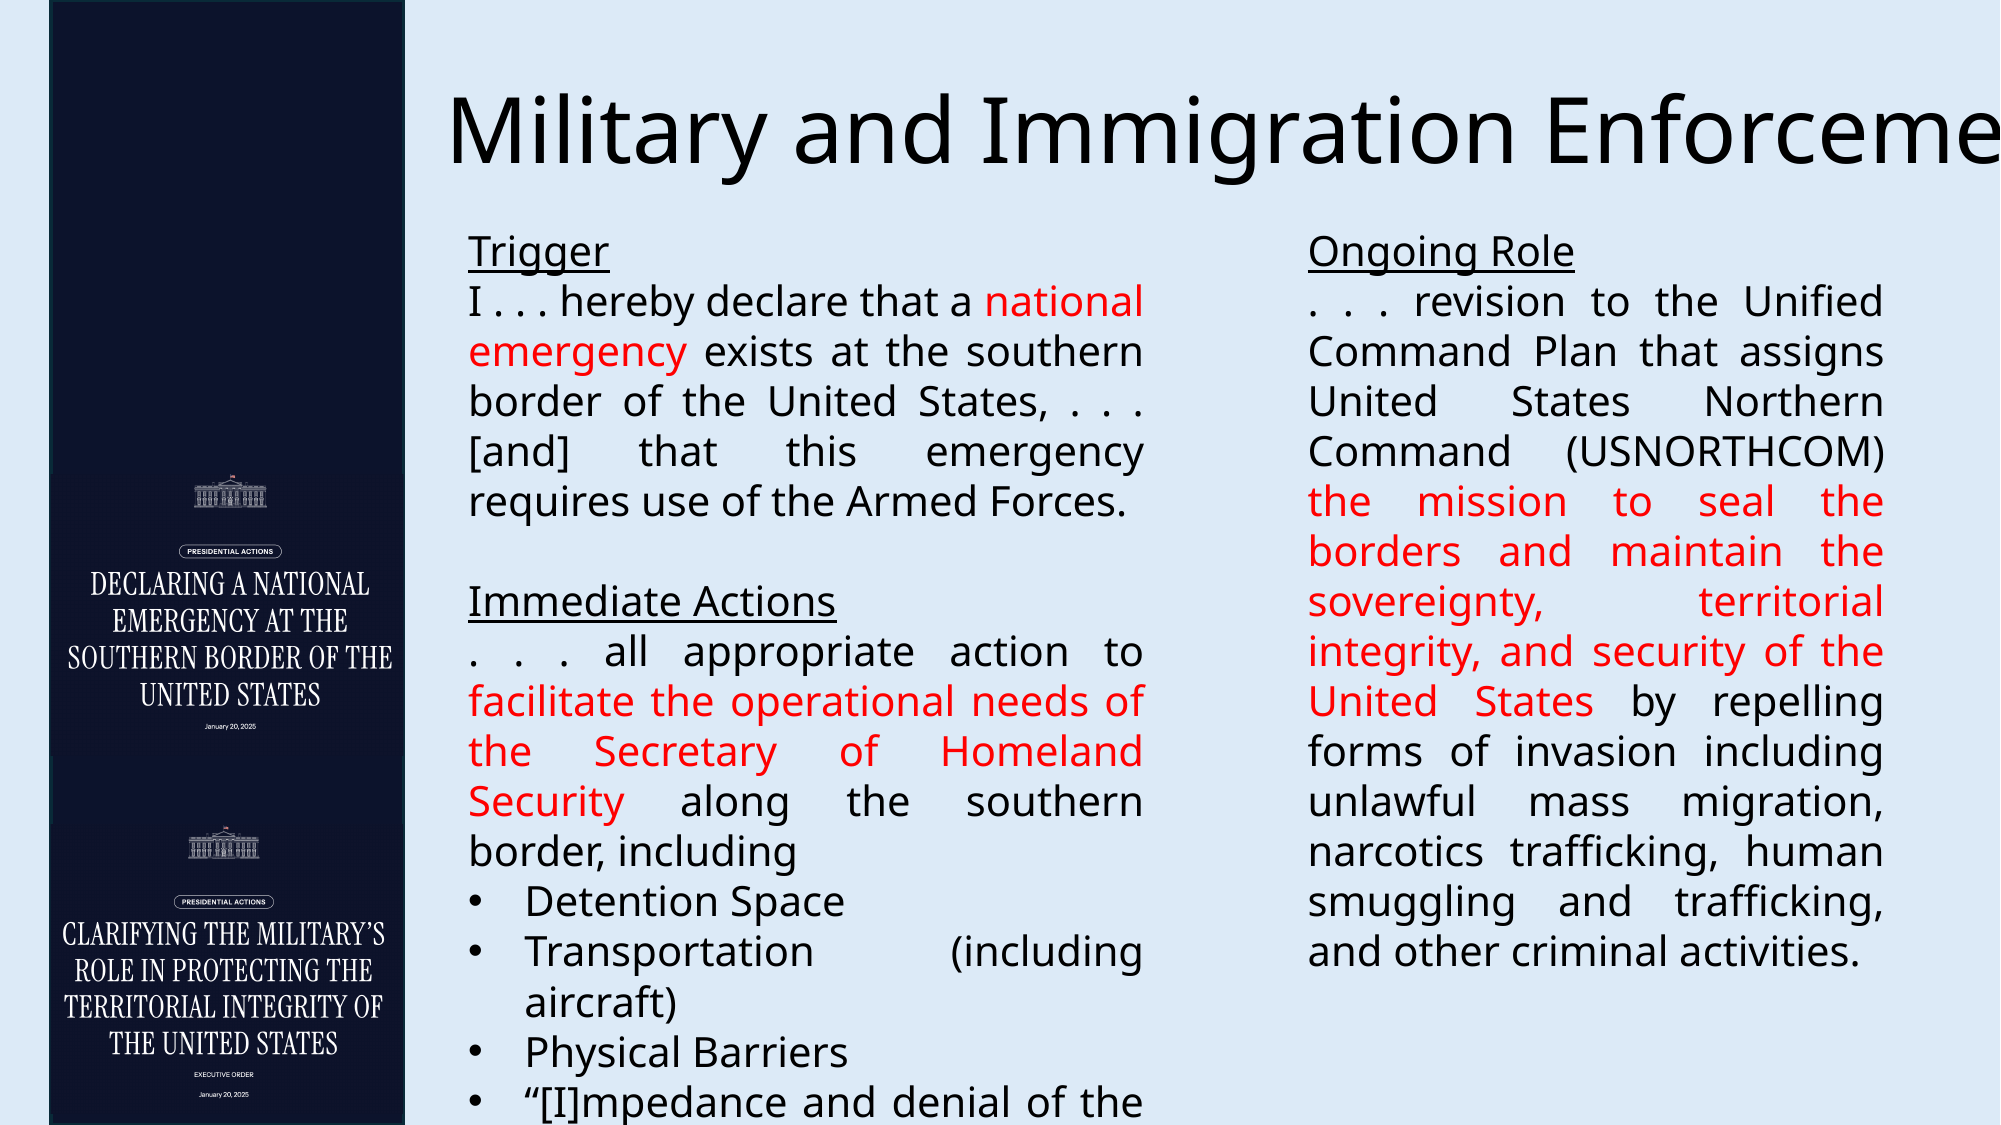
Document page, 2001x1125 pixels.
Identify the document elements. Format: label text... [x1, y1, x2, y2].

title Military and Immigration Enforcement [430, 25, 2000, 243]
text_box Ongoing Role . . . revision to the Unified Command Plan that assigns United States Northern Command (USNORTHCOM) the mission to seal the borders and maintain the sovereignty, territorial integrity, and security of the United States by repelling forms of invasion including unlawful mass migration, narcotics trafficking, human smuggling and trafficking, and other criminal activities. [1293, 217, 1900, 983]
picture [49, 473, 404, 756]
text_box Trigger I . . . hereby declare that a national emergency exists at the southern border of the United States, . . . [and] that this emergency requires use of the Armed Forces. Immediate Actions . . . all appropriate action to facilitate the operational needs of the Secretary of Homeland Security along the southern border, including Detention Space Transportation (including aircraft) Physical Barriers “[I]mpedance and denial of the unauthorized physical entry” [453, 217, 1160, 1125]
text_box [49, 0, 405, 1125]
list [50, 824, 404, 1115]
